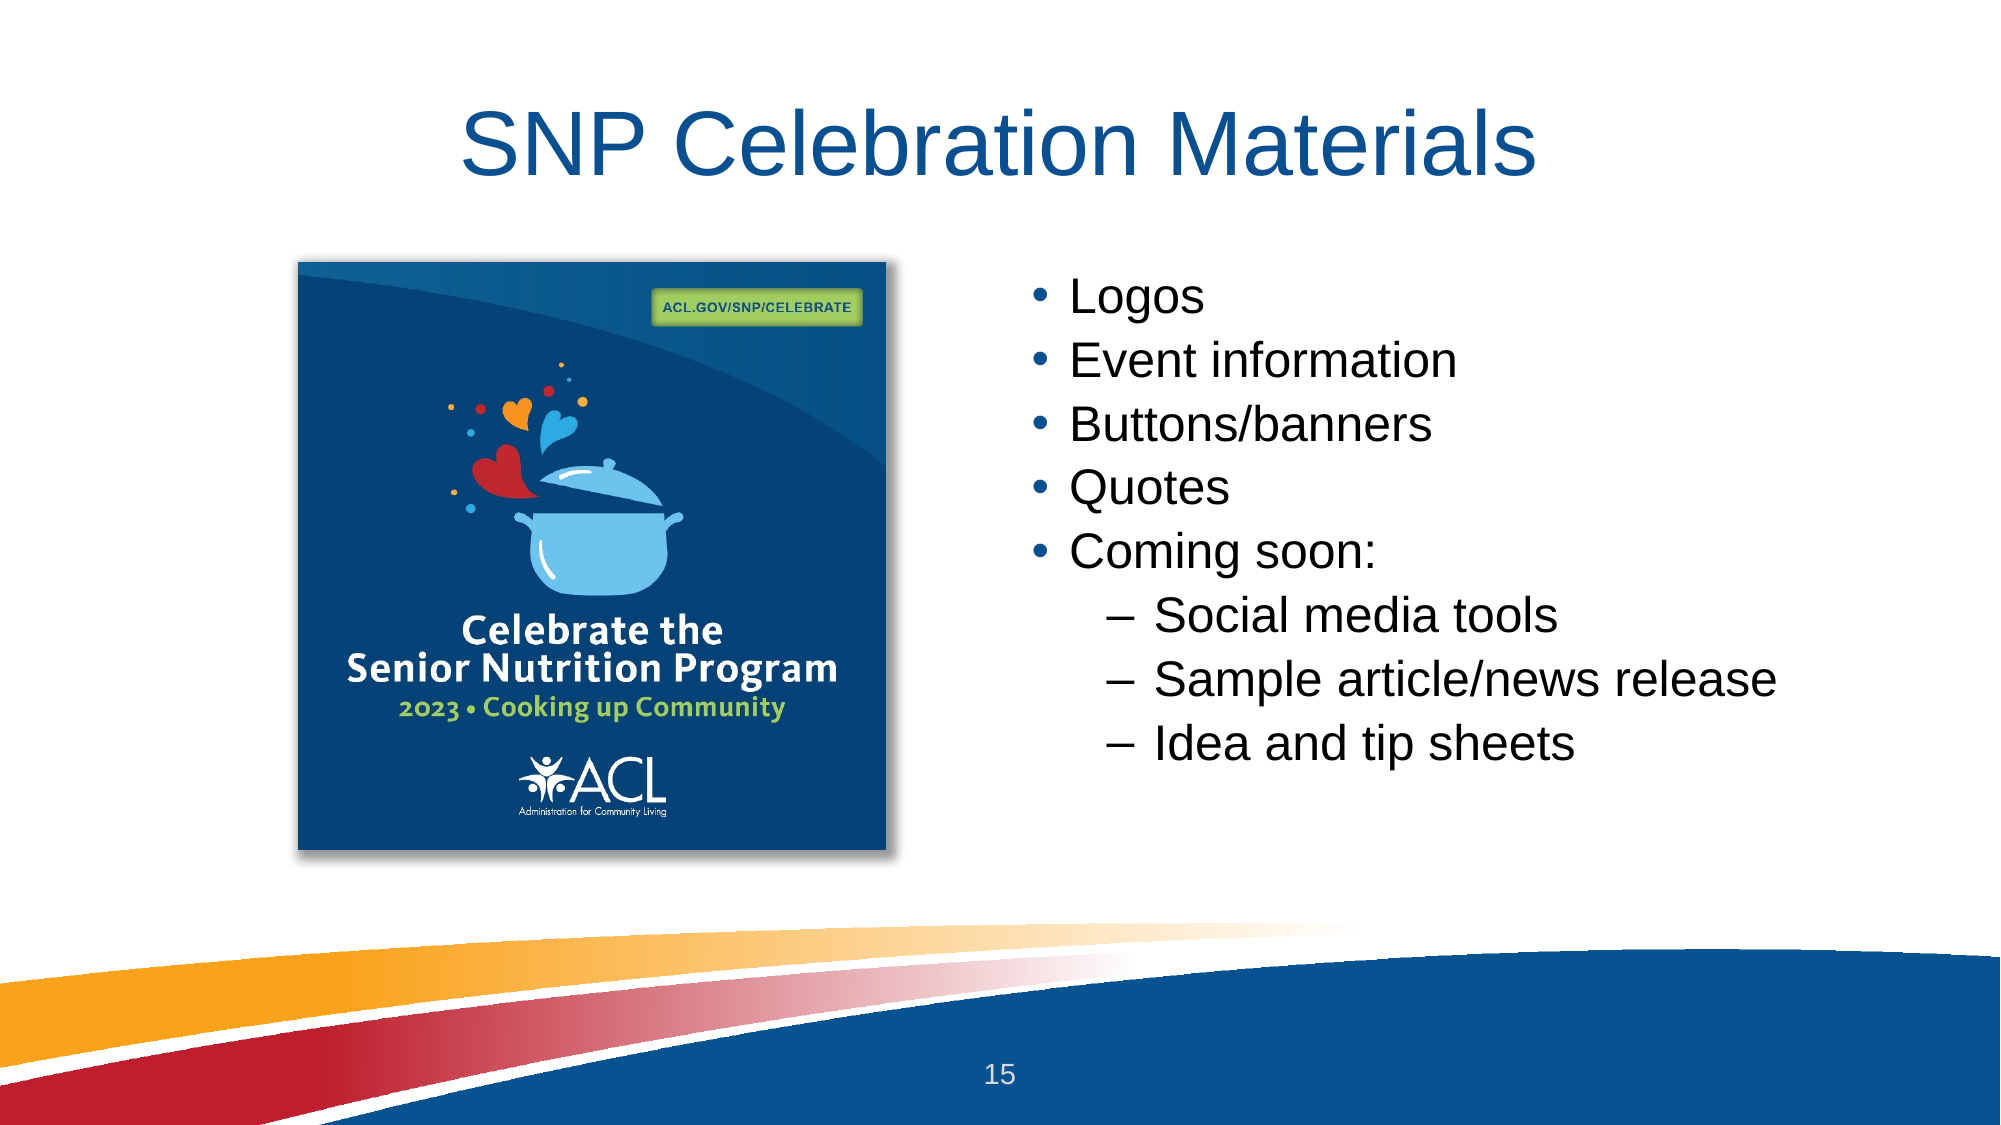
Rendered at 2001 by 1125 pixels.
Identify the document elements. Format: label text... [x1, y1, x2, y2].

title SNP Celebration Materials [99, 45, 1900, 233]
list Logos Event information Buttons/banners Quotes Coming soon: Social media tools Sample article/news release Idea and tip sheets [1016, 262, 1900, 925]
picture [0, 875, 2000, 1125]
slide_number 15 [766, 1042, 1234, 1103]
picture [298, 262, 886, 851]
